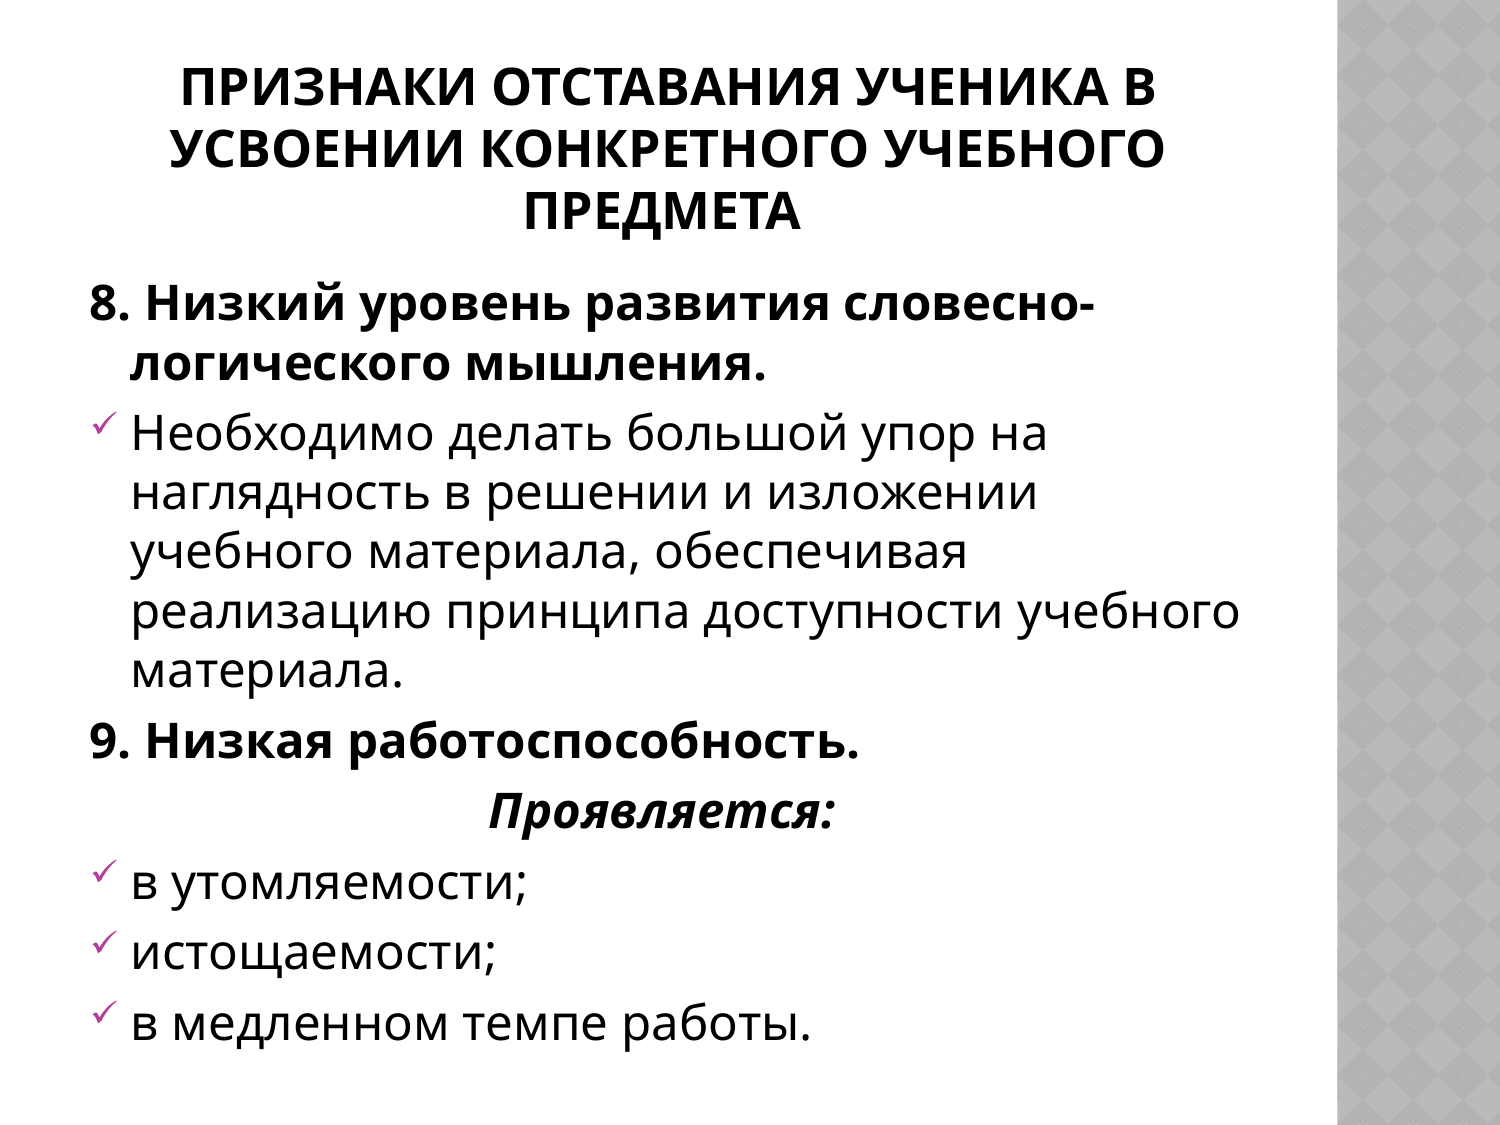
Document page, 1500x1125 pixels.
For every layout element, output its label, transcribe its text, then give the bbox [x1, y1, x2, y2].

title Признаки отставания ученика в усвоении конкретного учебного предмета [75, 52, 1263, 240]
list 8. Низкий уровень развития словесно-логического мышления. Необходимо делать большой упор на наглядность в решении и изложении учебного материала, обеспечивая реализацию принципа доступности учебного материала. 9. Низкая работоспособность. Проявляется: в утомляемости; истощаемости; в медленном темпе работы. [75, 264, 1263, 1059]
